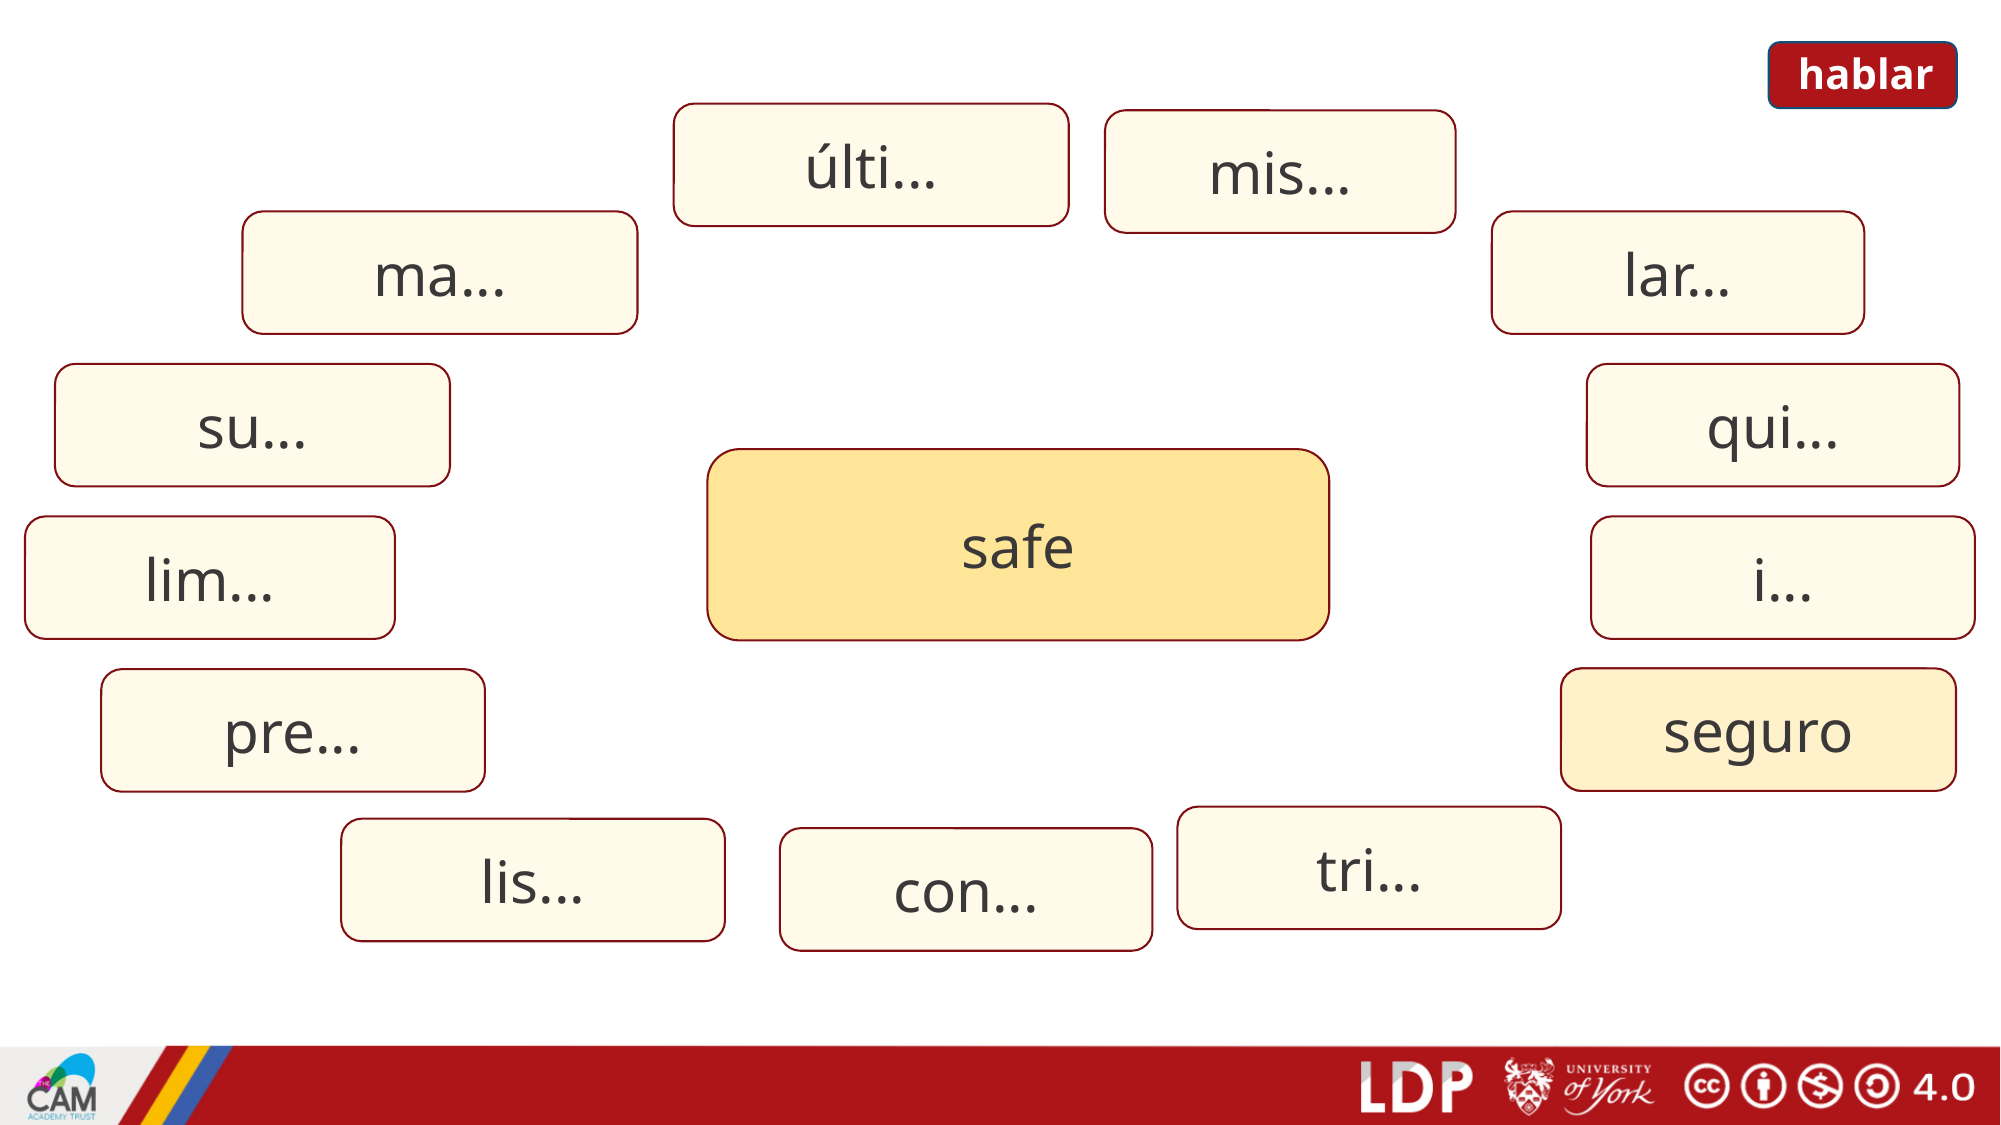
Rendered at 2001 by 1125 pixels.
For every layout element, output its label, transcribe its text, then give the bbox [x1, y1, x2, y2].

text_box i... [1590, 515, 1976, 640]
picture [0, 0, 2001, 1125]
text_box [1767, 41, 1782, 110]
text_box últi... [672, 102, 1070, 228]
text_box safe [706, 448, 1331, 642]
text_box con... [778, 827, 1154, 952]
text_box pre... [100, 668, 486, 793]
text_box qui... [1585, 362, 1961, 488]
text_box lar... [1490, 210, 1866, 335]
text_box hablar [1782, 32, 1957, 121]
text_box mis... [1103, 109, 1457, 234]
text_box lim... [23, 515, 396, 640]
text_box tri... [1176, 805, 1563, 931]
text_box ma... [241, 210, 639, 335]
text_box su... [53, 362, 452, 488]
text_box lis... [340, 817, 726, 943]
text_box seguro [1559, 667, 1958, 792]
